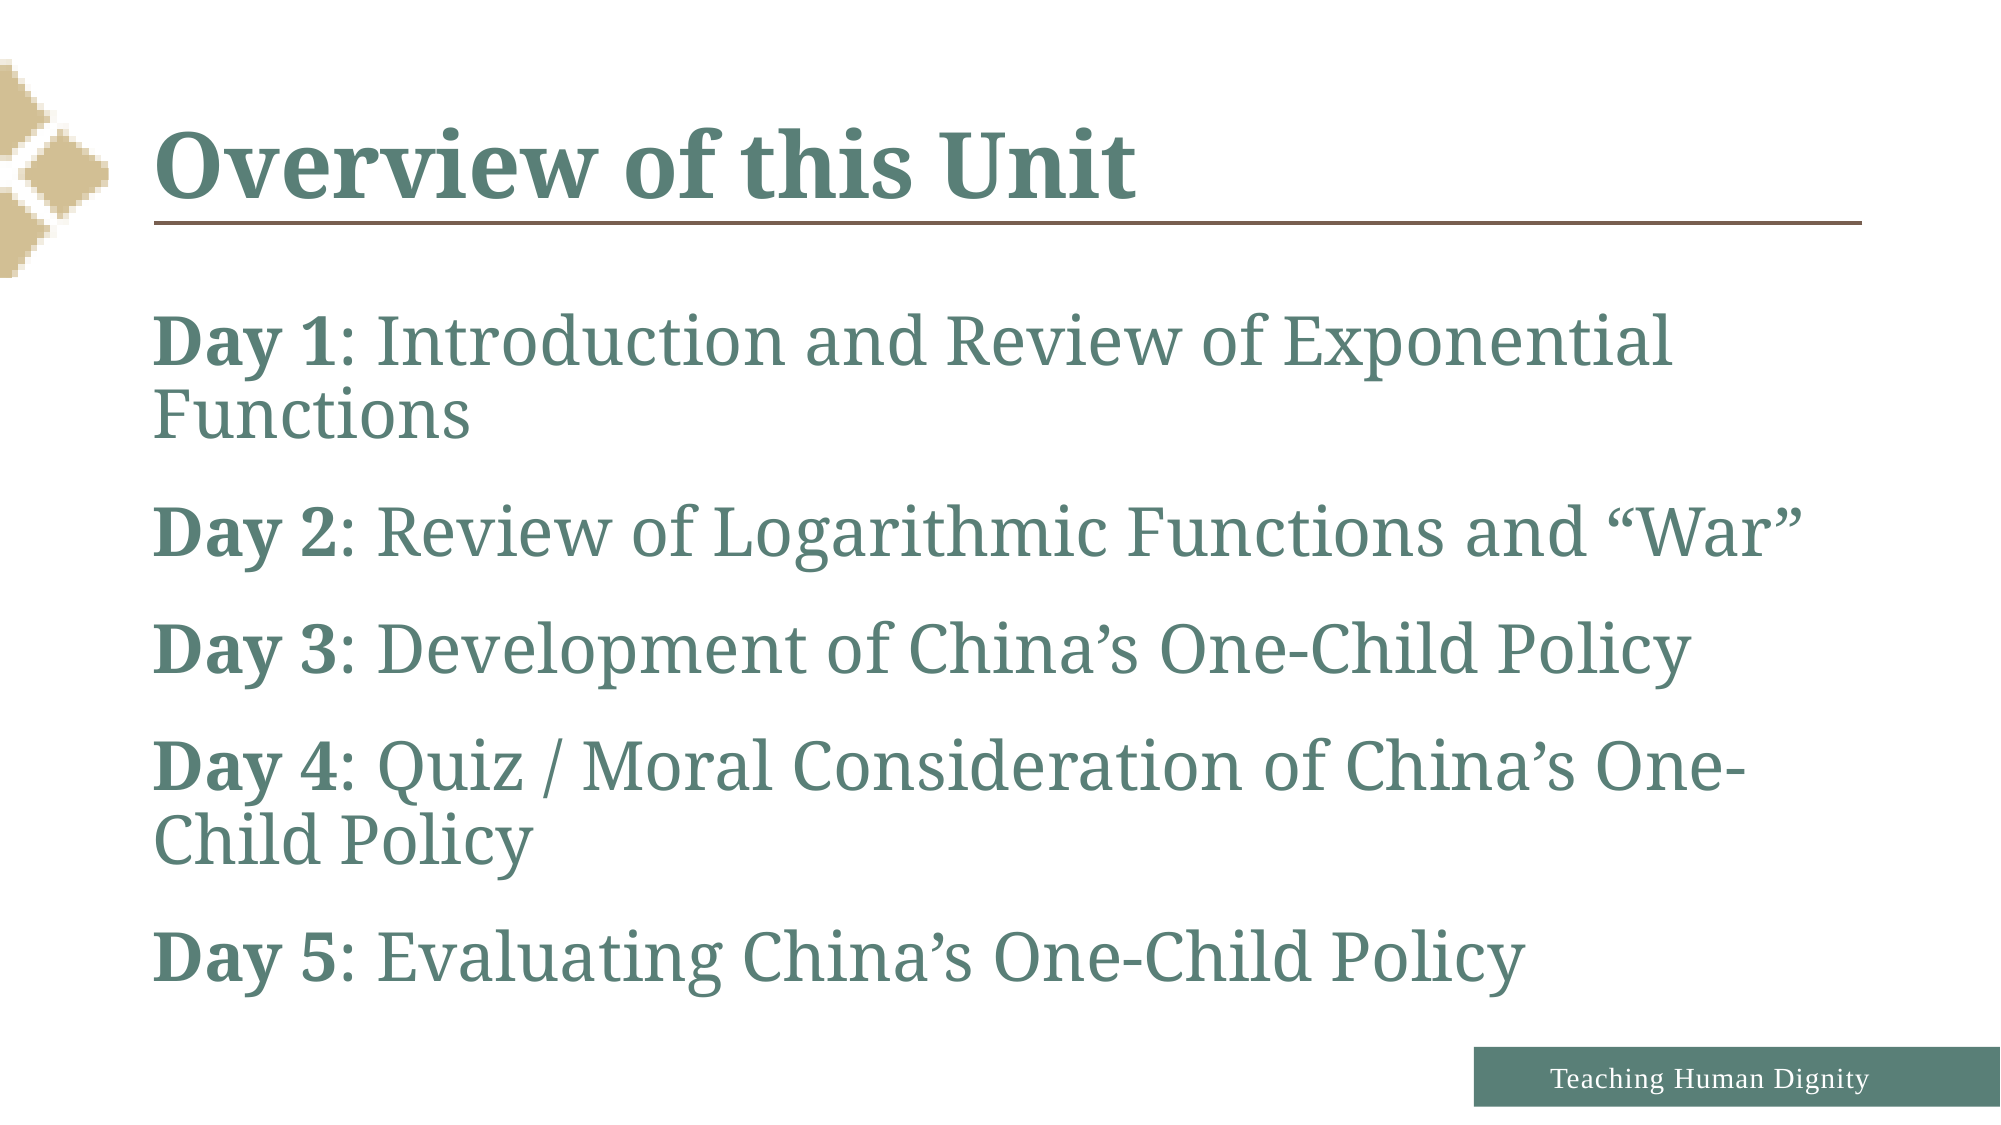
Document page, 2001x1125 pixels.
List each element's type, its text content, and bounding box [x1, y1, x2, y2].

title Overview of this Unit [137, 59, 1863, 278]
list Day 1: Introduction and Review of Exponential Functions Day 2: Review of Logarithmic Functions and “War” Day 3: Development of China’s One-Child Policy Day 4: Quiz / Moral Consideration of China’s One-Child Policy Day 5: Evaluating China’s One-Child Policy [137, 299, 1863, 1014]
